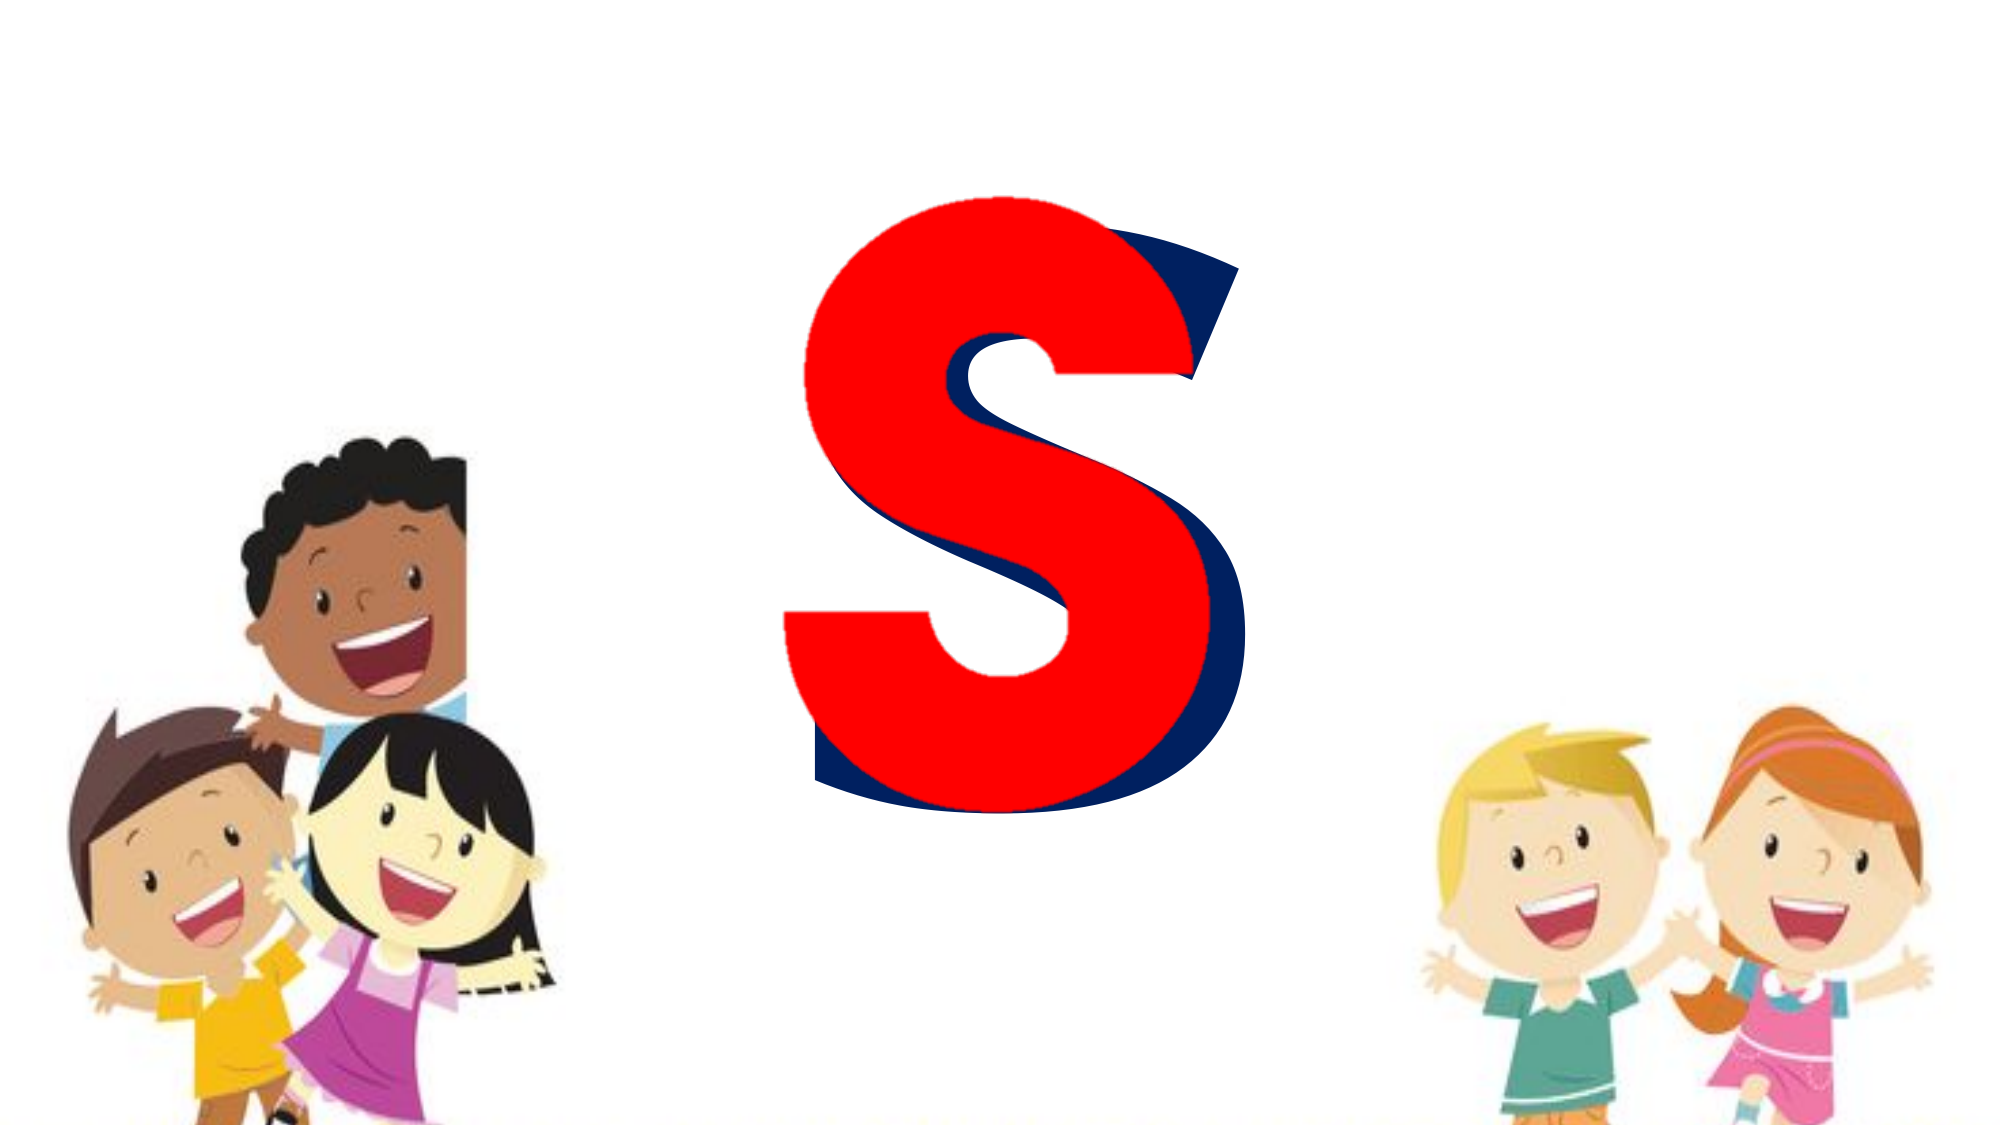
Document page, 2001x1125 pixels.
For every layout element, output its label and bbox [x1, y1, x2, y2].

list [0, 82, 2000, 1125]
picture [673, 180, 1313, 823]
